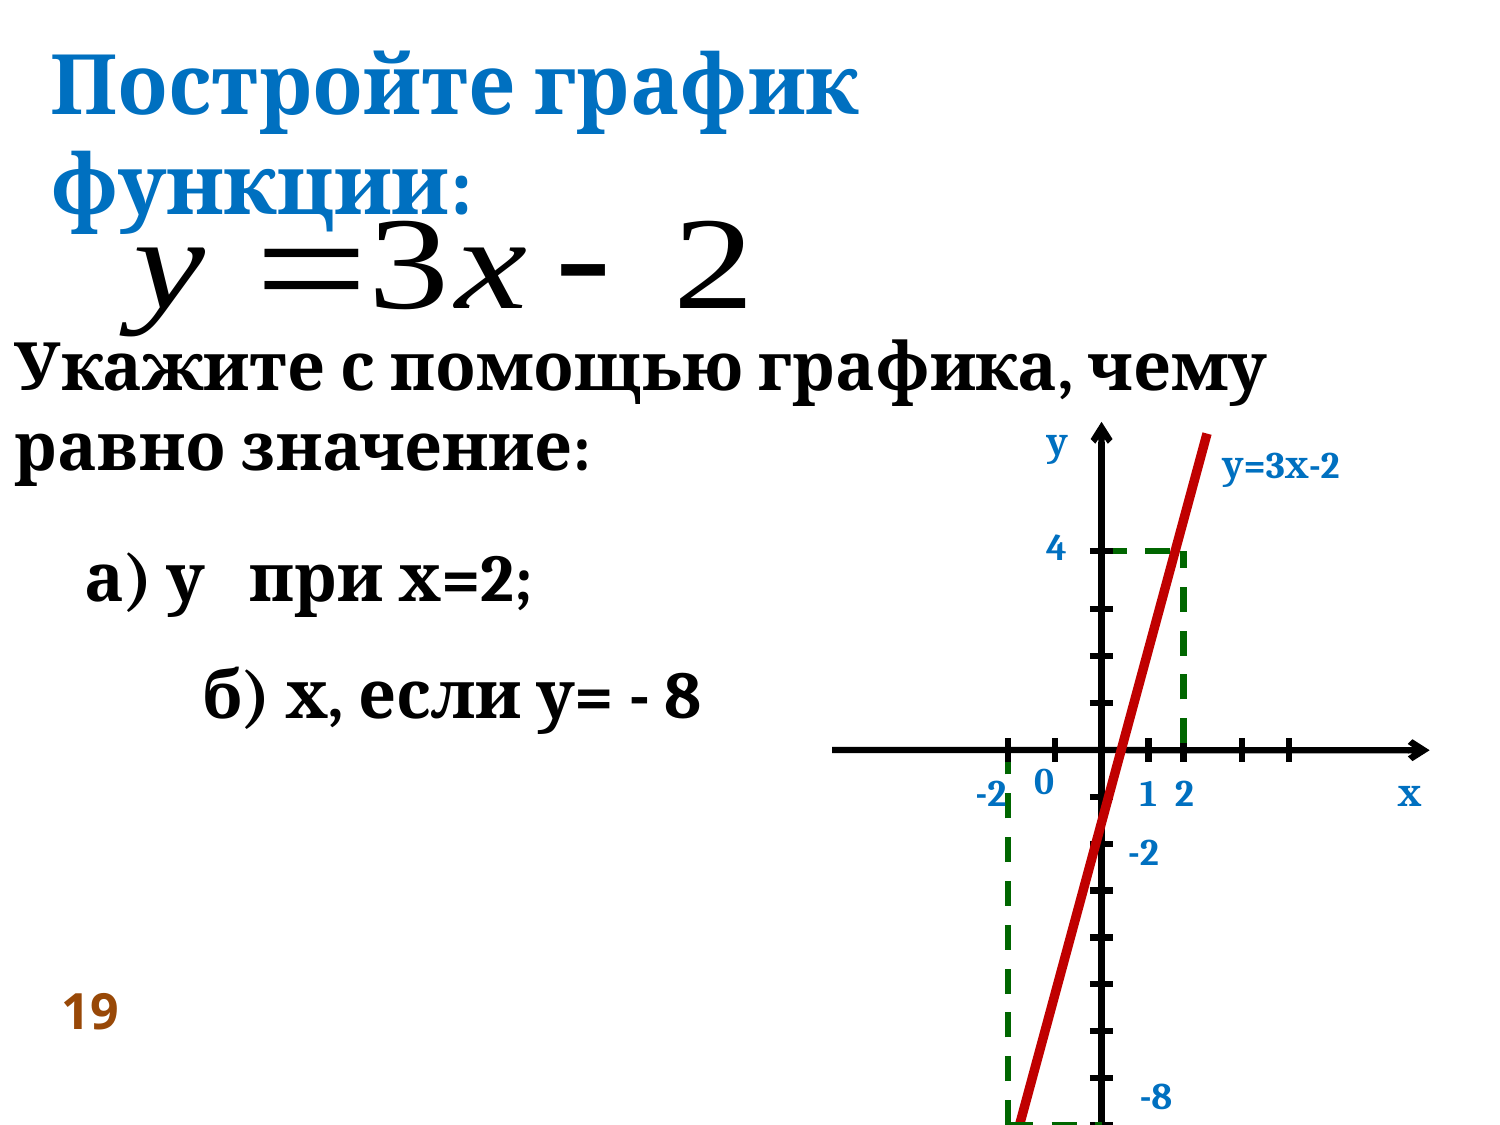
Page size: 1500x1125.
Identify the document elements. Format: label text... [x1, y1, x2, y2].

text_box а) у при х=2; [70, 527, 575, 622]
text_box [767, 685, 1460, 874]
text_box б) х, если у= - 8 [187, 644, 750, 740]
text_box у=3х-2 [1207, 433, 1442, 494]
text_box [93, 187, 783, 364]
text_box -8 [1125, 1064, 1196, 1124]
text_box у [1031, 410, 1079, 515]
text_box 4 [1031, 515, 1079, 621]
text_box Постройте график функции: [35, 23, 1231, 239]
text_box Укажите с помощью графика, чему равно значение: [0, 316, 1500, 491]
text_box 19 [46, 972, 153, 1048]
